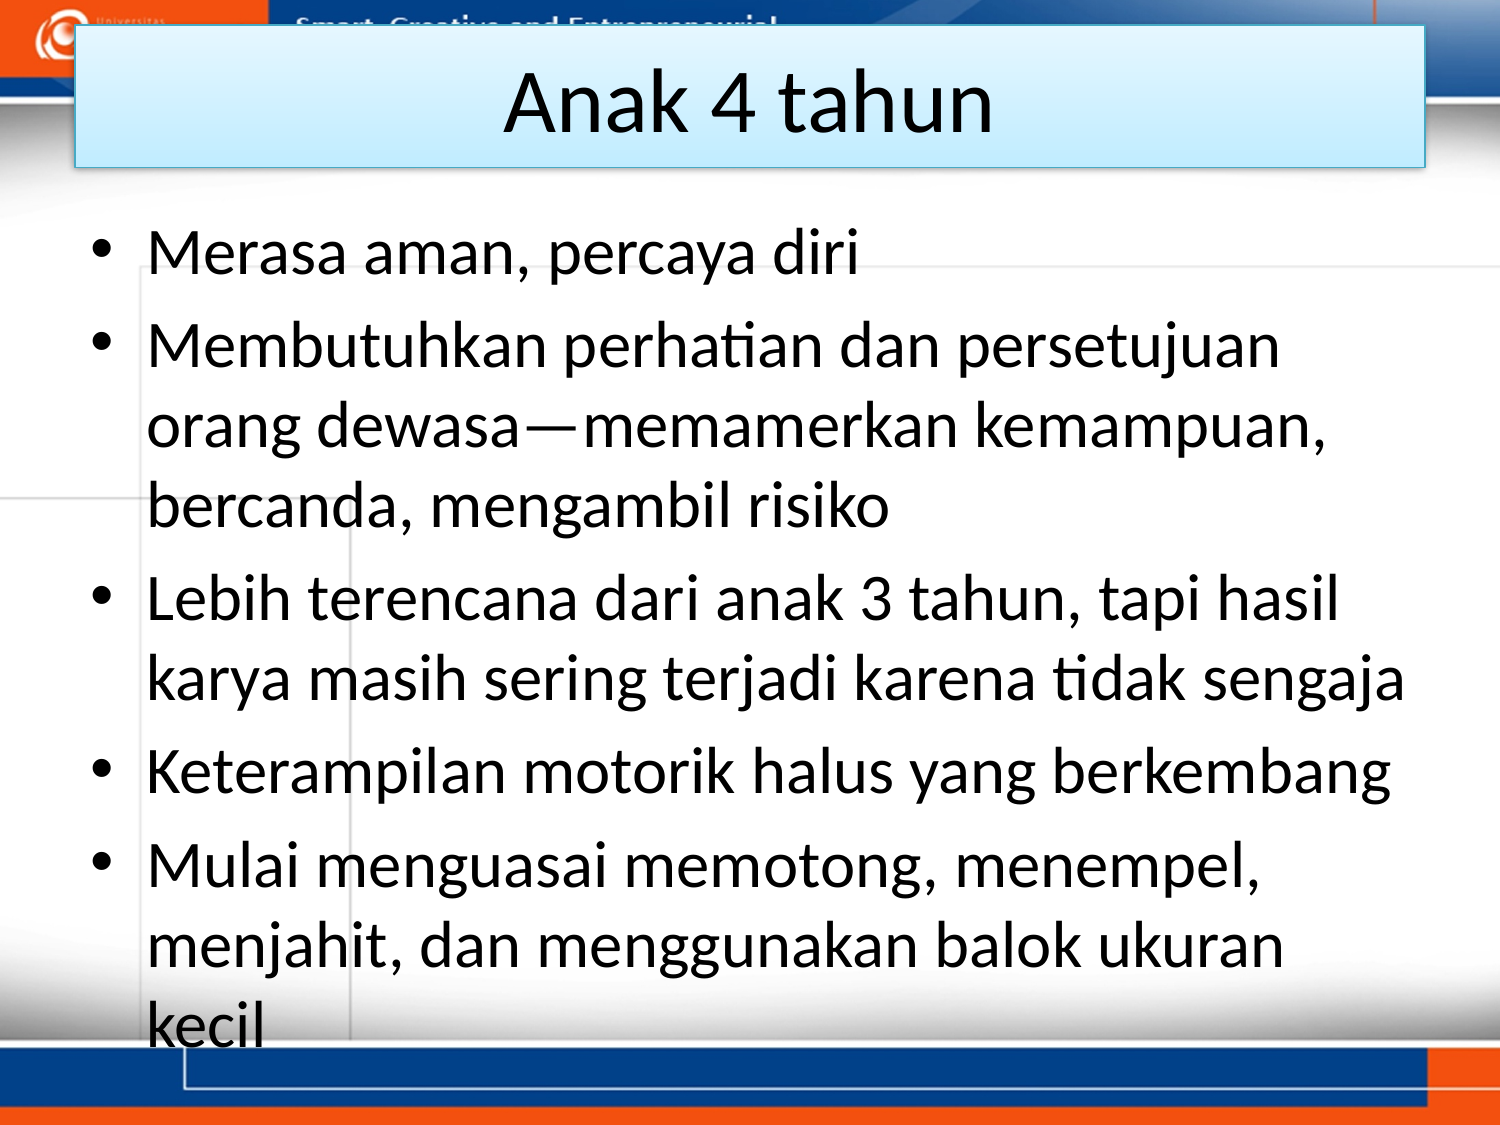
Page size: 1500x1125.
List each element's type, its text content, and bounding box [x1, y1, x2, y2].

picture [0, 0, 1500, 1125]
list Merasa aman, percaya diri Membutuhkan perhatian dan persetujuan orang dewasa—memamerkan kemampuan, bercanda, mengambil risiko Lebih terencana dari anak 3 tahun, tapi hasil karya masih sering terjadi karena tidak sengaja Keterampilan motorik halus yang berkembang Mulai menguasai memotong, menempel, menjahit, dan menggunakan balok ukuran kecil [75, 200, 1425, 1011]
title Anak 4 tahun [74, 24, 1426, 168]
